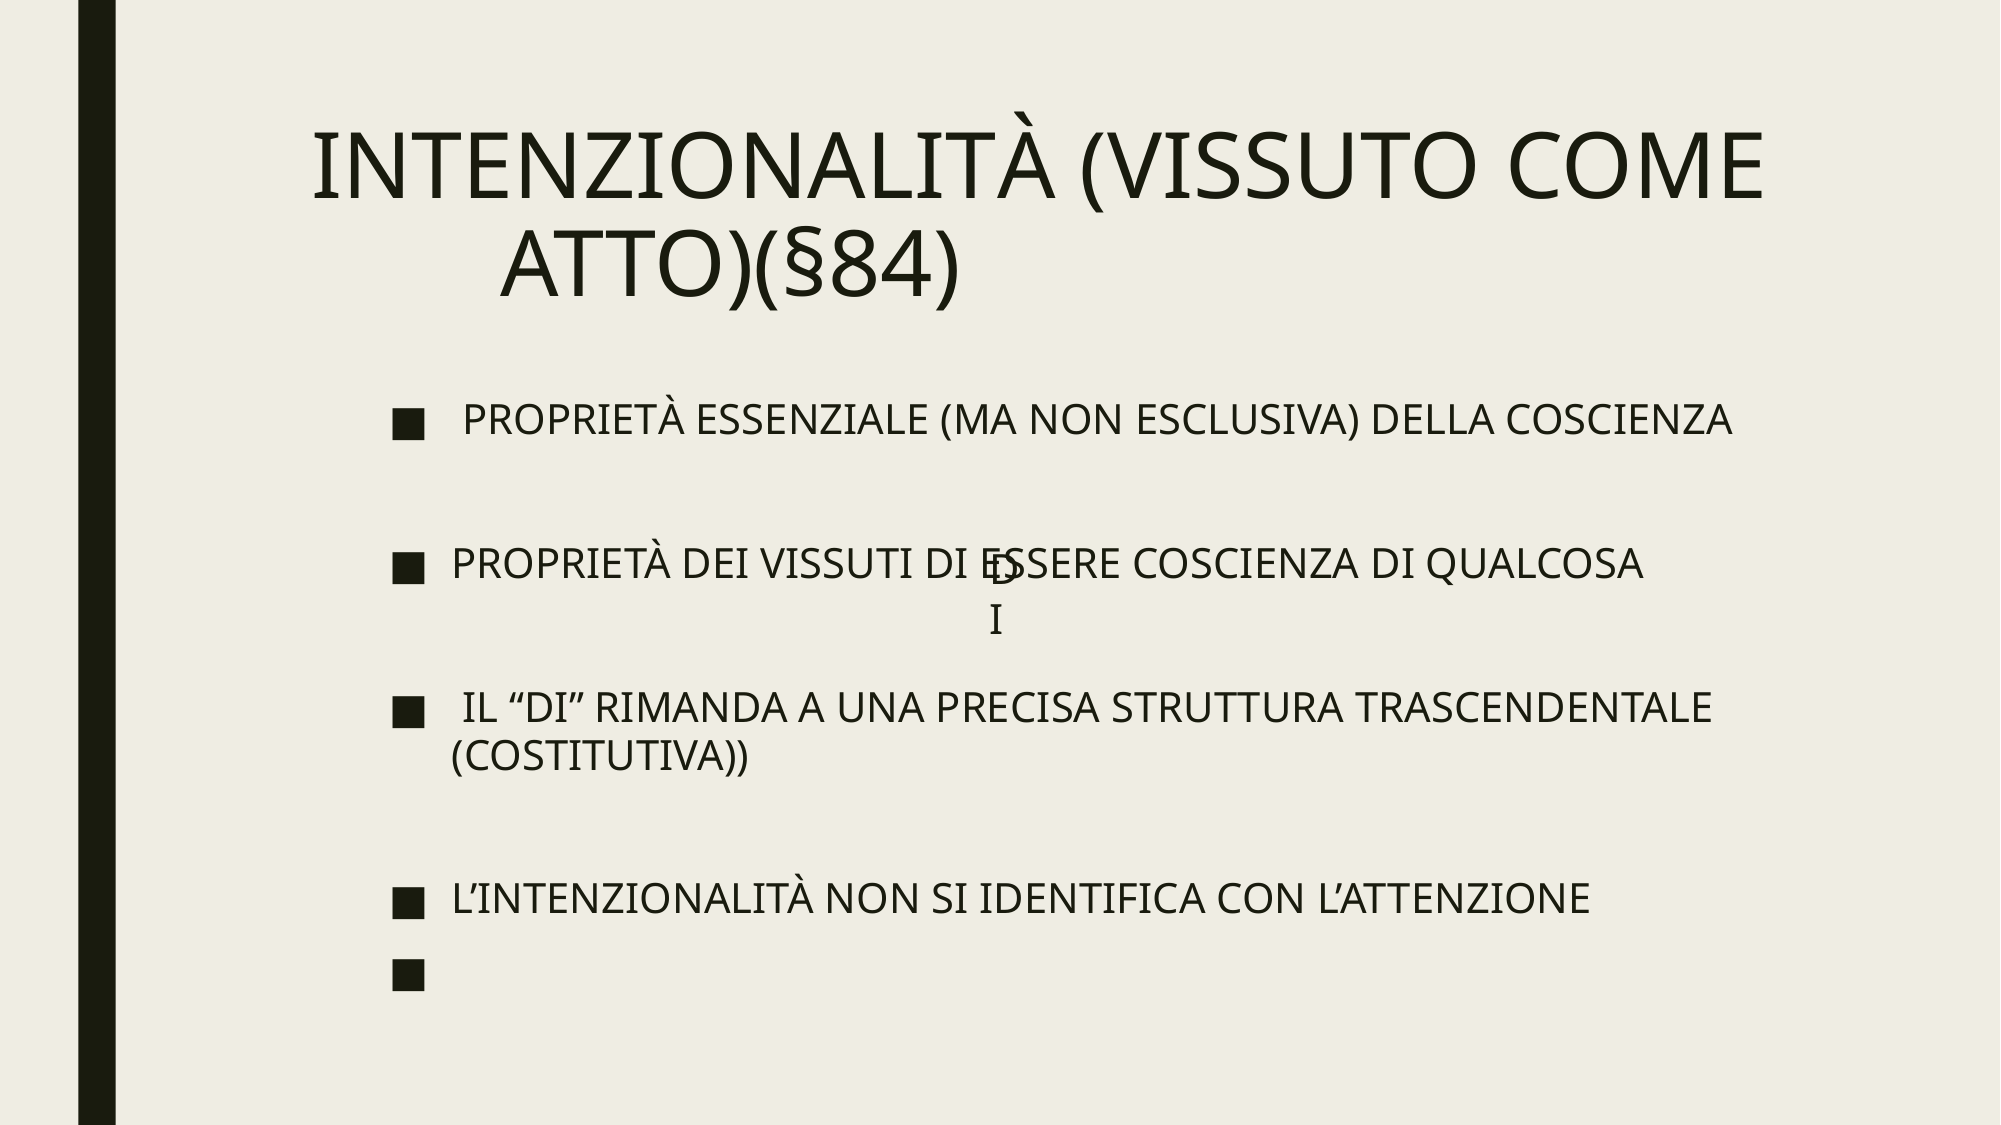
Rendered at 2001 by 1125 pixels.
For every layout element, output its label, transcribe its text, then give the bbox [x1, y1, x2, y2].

text_box DI [974, 535, 1042, 598]
text_box INTENZIONALITÀ (VISSUTO COME ATTO)(§84) [225, 112, 1800, 357]
text_box PROPRIETÀ ESSENZIALE (MA NON ESCLUSIVA) DELLA COSCIENZA PROPRIETÀ DEI VISSUTI DI ESSERE COSCIENZA DI QUALCOSA IL “DI” RIMANDA A UNA PRECISA STRUTTURA TRASCENDENTALE (COSTITUTIVA)) L’INTENZIONALITÀ NON SI IDENTIFICA CON L’ATTENZIONE [373, 389, 1949, 978]
